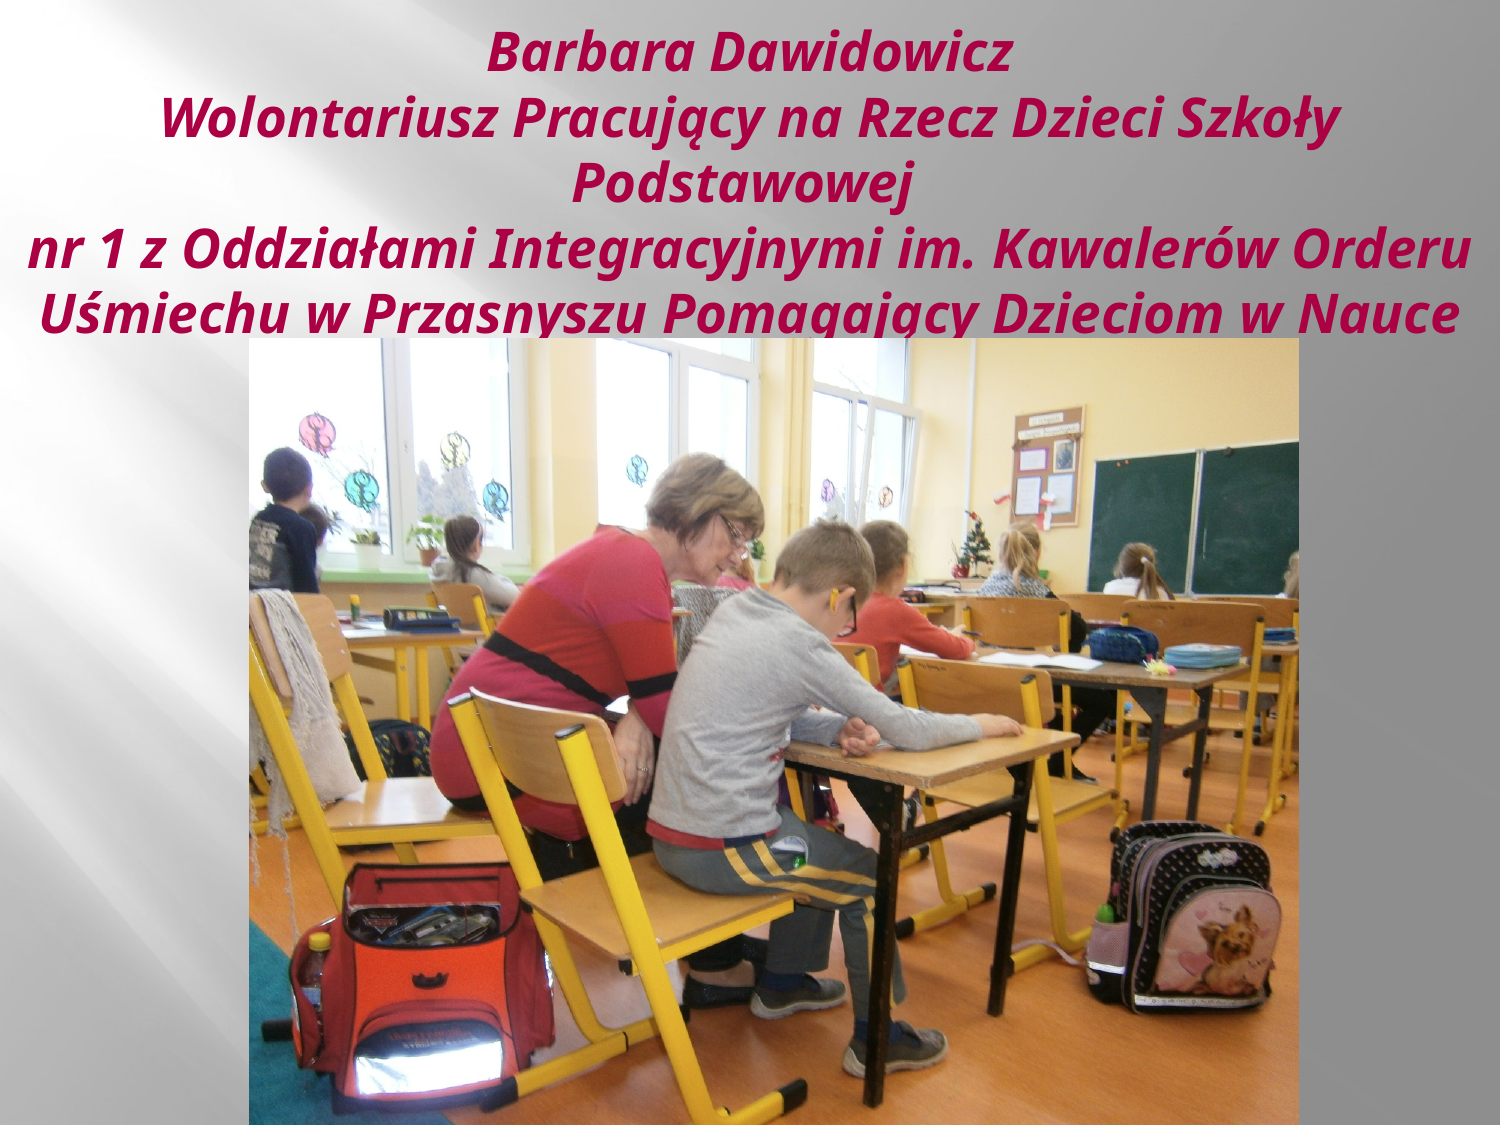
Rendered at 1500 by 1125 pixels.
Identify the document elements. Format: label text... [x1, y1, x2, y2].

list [249, 337, 1300, 1125]
title Barbara Dawidowicz Wolontariusz Pracujący na Rzecz Dzieci Szkoły Podstawowej nr 1 z Oddziałami Integracyjnymi im. Kawalerów Orderu Uśmiechu w Przasnyszu Pomagający Dzieciom w Nauce [0, 0, 1500, 362]
